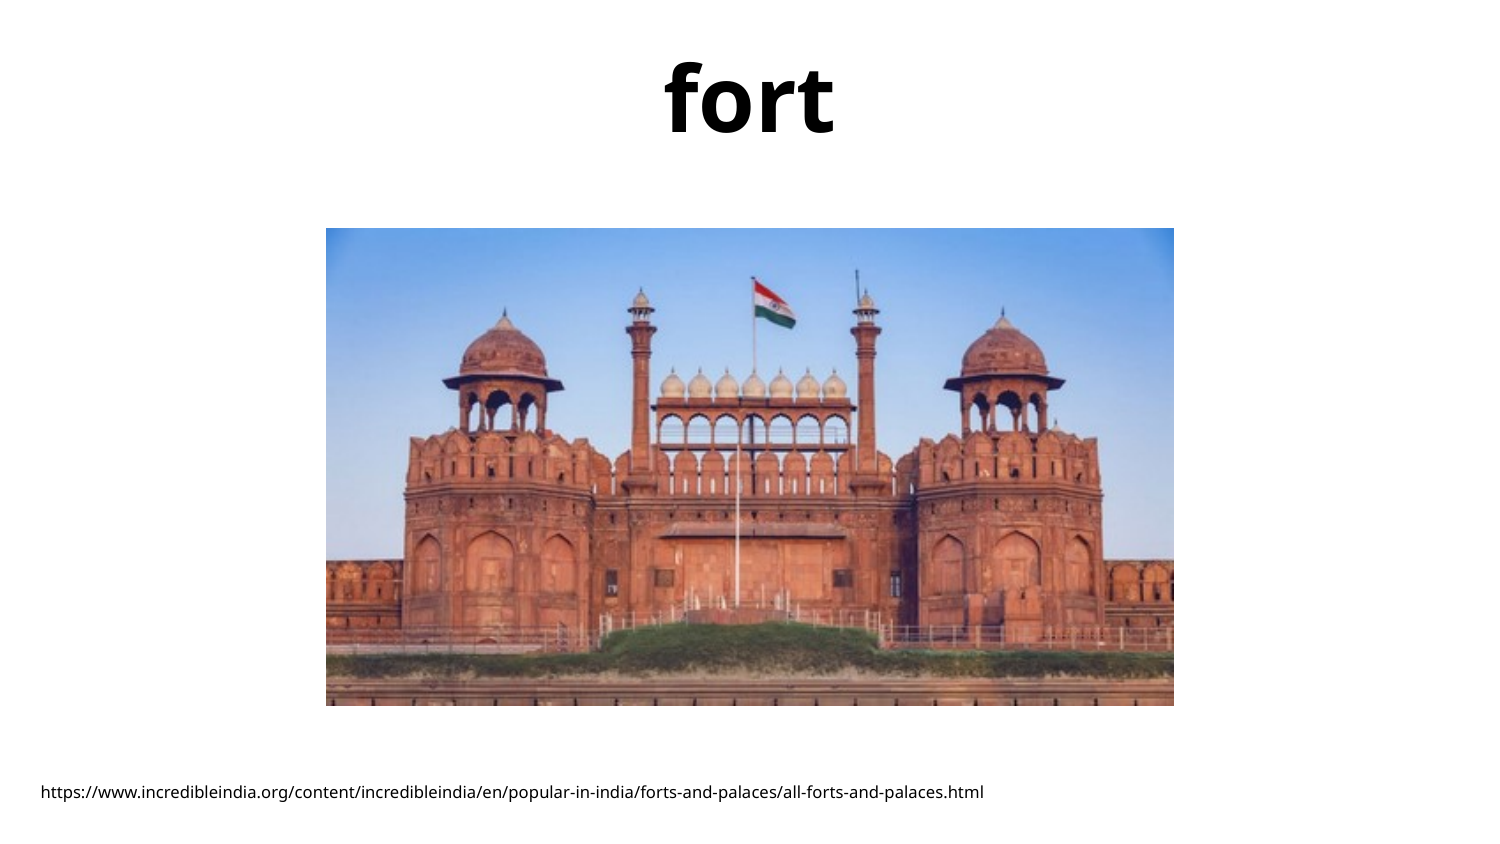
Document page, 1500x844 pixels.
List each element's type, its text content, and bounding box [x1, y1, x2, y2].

title fort [51, 25, 1449, 167]
text_box https://www.incredibleindia.org/content/incredibleindia/en/popular-in-india/forts-and-palaces/all-forts-and-palaces.html [25, 767, 1310, 829]
picture [325, 228, 1175, 706]
